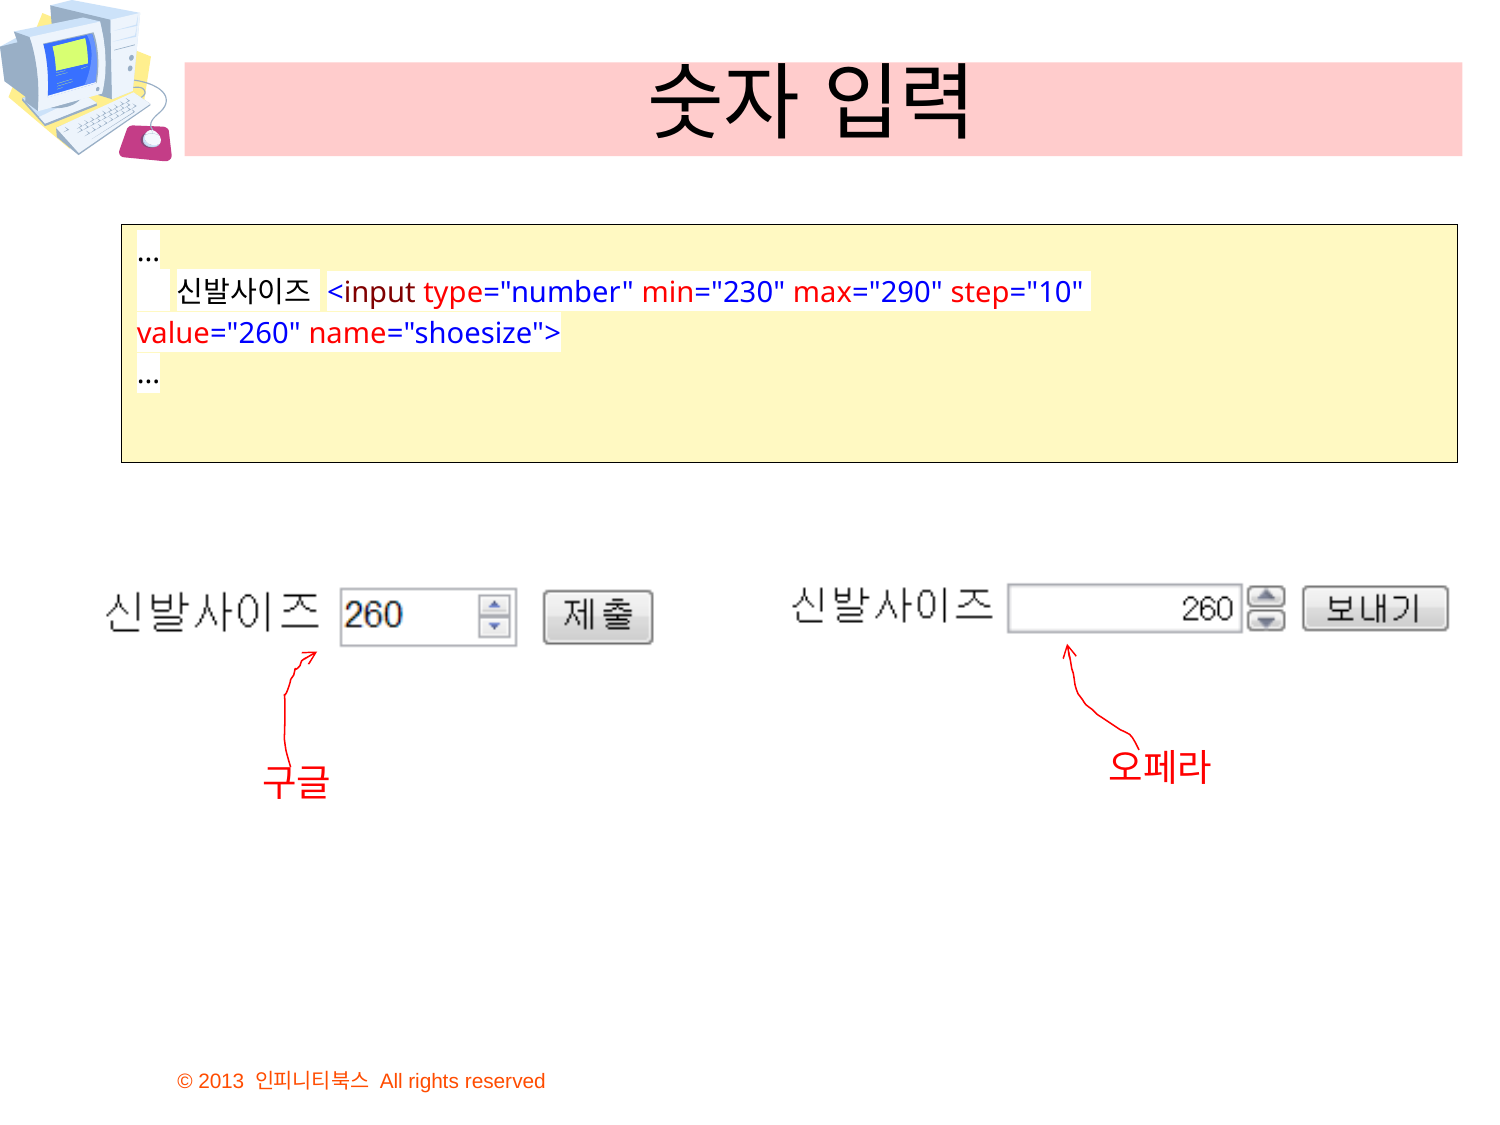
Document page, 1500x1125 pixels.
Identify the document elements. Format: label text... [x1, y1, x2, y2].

picture [92, 571, 682, 668]
text_box 오페라 [1094, 736, 1228, 797]
text_box [1072, 670, 1140, 750]
title 숫자 입력 [184, 62, 1463, 157]
picture [789, 571, 1495, 663]
text_box ... 신발사이즈 <input type="number" min="230" max="290" step="10" value="260" name="shoesize"> ... [121, 224, 1458, 463]
text_box [284, 675, 312, 768]
text_box 구글 [247, 751, 347, 812]
